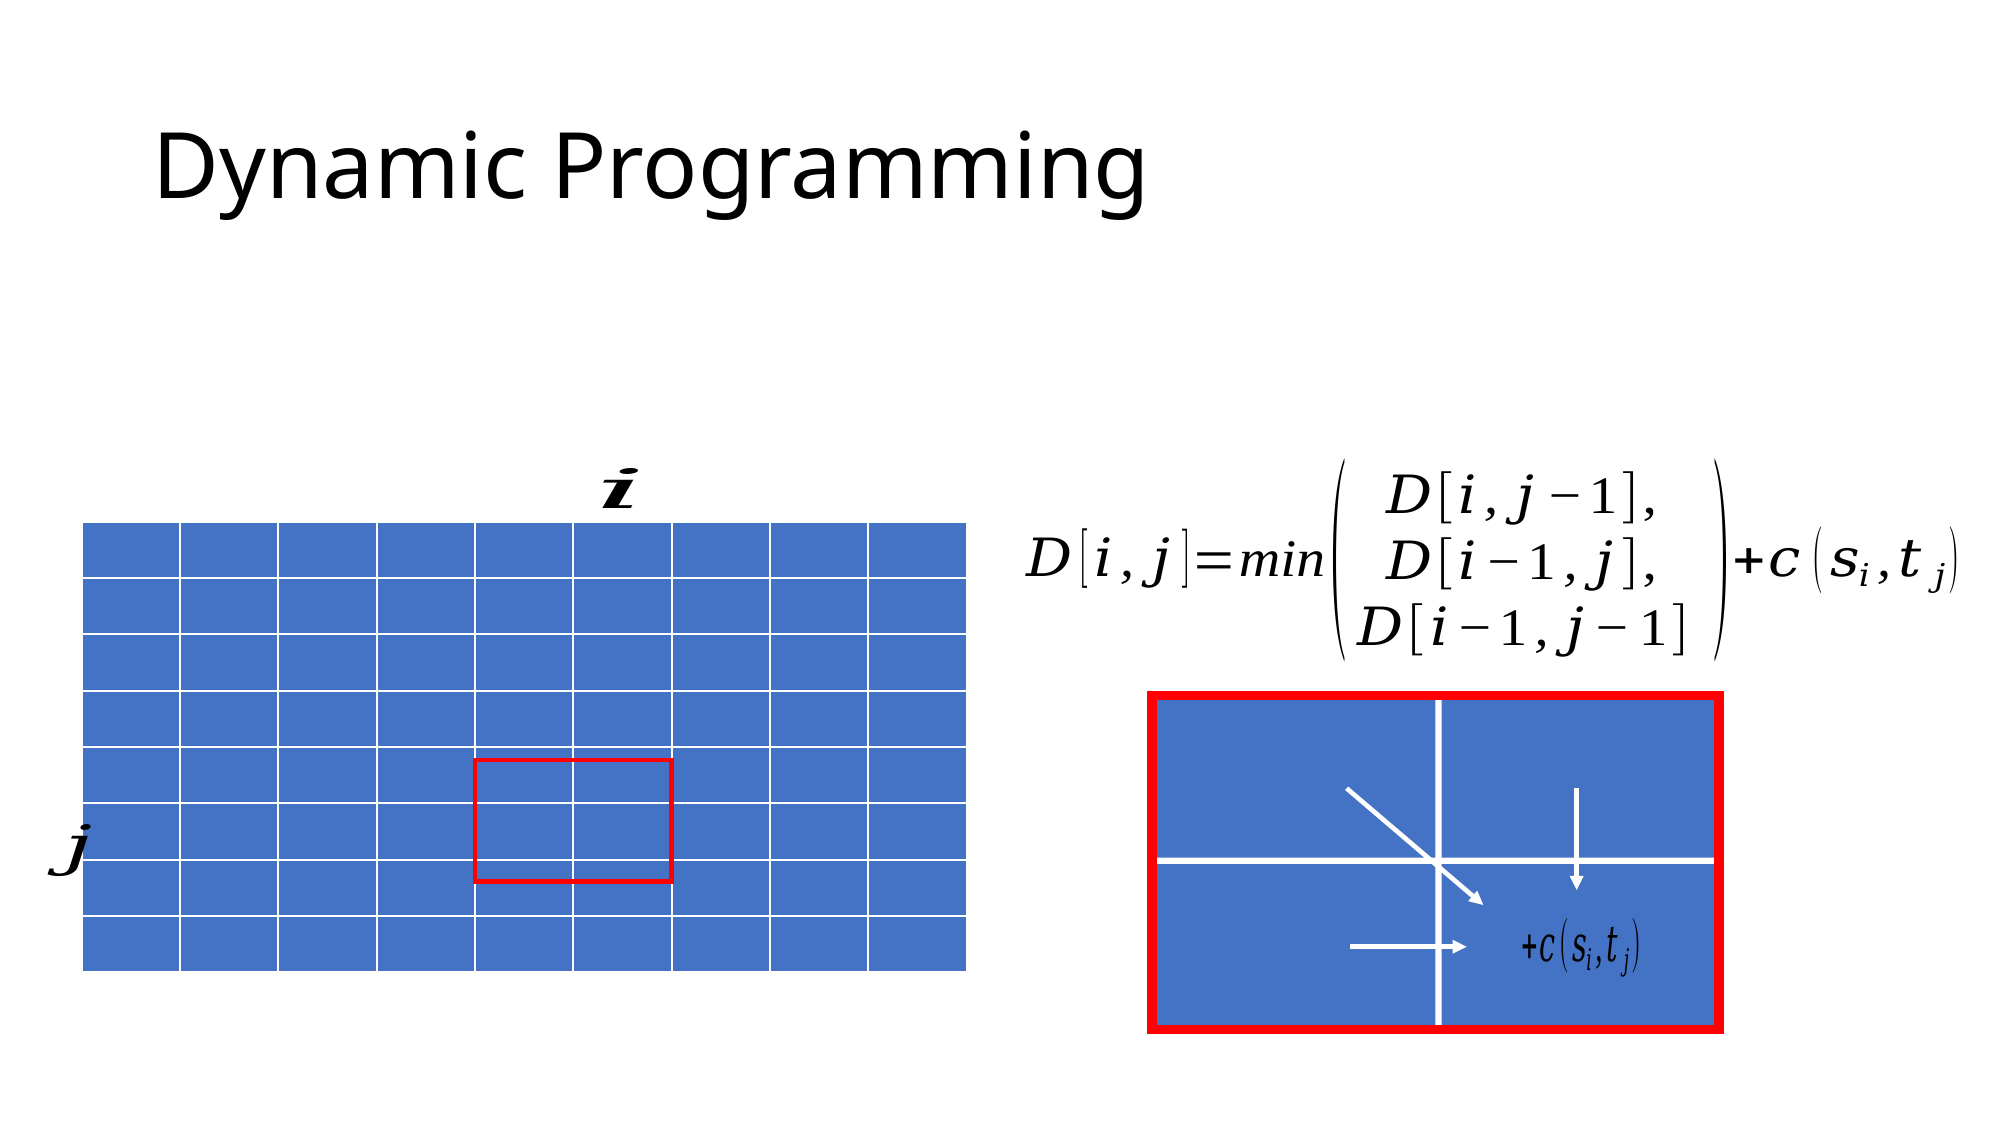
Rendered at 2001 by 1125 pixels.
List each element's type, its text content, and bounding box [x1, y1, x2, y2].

table_cell [476, 692, 572, 746]
table_header [181, 523, 277, 577]
table_cell [869, 635, 966, 690]
table_cell [673, 861, 769, 915]
table_cell [279, 917, 376, 971]
table_cell [476, 635, 572, 690]
text_box [1441, 691, 1720, 695]
table_cell [574, 692, 671, 746]
table_cell [869, 692, 966, 746]
table_cell [378, 804, 474, 859]
table_cell [673, 917, 769, 971]
table_cell [181, 692, 277, 746]
table_cell [673, 692, 769, 746]
table_cell [869, 917, 966, 971]
text_box [474, 759, 673, 883]
table_cell [83, 635, 179, 690]
table_cell [83, 579, 179, 633]
table_header [476, 523, 572, 577]
table_cell [771, 861, 867, 915]
table_cell [378, 917, 474, 971]
table_header [869, 523, 966, 577]
table_header [771, 523, 867, 577]
table_cell [476, 579, 572, 633]
table_cell [279, 635, 376, 690]
table_cell [673, 635, 769, 690]
table_cell [83, 748, 179, 802]
table_cell [476, 883, 572, 915]
text_box [1151, 695, 1720, 1031]
table_header [279, 523, 376, 577]
table_cell [869, 861, 966, 915]
table_header [673, 523, 769, 577]
table_cell [378, 579, 474, 633]
text_box [1151, 691, 1436, 695]
table_cell [869, 579, 966, 633]
table_cell [574, 748, 671, 759]
table_cell [673, 579, 769, 633]
table_cell [869, 748, 966, 802]
table_cell [181, 635, 277, 690]
table_cell [771, 692, 867, 746]
table_cell [83, 692, 179, 746]
table_cell [476, 917, 572, 971]
table_cell [771, 579, 867, 633]
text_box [1346, 788, 1484, 905]
table_cell [574, 579, 671, 633]
table_cell [279, 748, 376, 802]
table_cell [771, 804, 867, 859]
table_cell [181, 917, 277, 971]
table_cell [181, 748, 277, 802]
table_cell [378, 692, 474, 746]
table_cell [673, 748, 769, 802]
table_header [378, 523, 474, 577]
table_cell [673, 804, 769, 859]
table_cell [378, 861, 474, 915]
table_cell [771, 917, 867, 971]
table_cell [279, 861, 376, 915]
table_cell [279, 692, 376, 746]
table_cell [574, 635, 671, 690]
table_cell [771, 748, 867, 802]
title Dynamic Programming [137, 59, 1863, 278]
table_cell [83, 804, 179, 859]
table_cell [181, 804, 277, 859]
table_cell [869, 804, 966, 859]
table_cell [574, 883, 671, 915]
table_cell [83, 861, 179, 915]
table_cell [574, 917, 671, 971]
table_header [574, 523, 671, 577]
table_cell [771, 635, 867, 690]
table_cell [378, 748, 474, 802]
table_header [83, 523, 179, 577]
table_cell [378, 635, 474, 690]
table_cell [181, 861, 277, 915]
table_cell [83, 917, 179, 971]
table_cell [279, 579, 376, 633]
table_cell [279, 804, 376, 859]
table_cell [181, 579, 277, 633]
table_cell [476, 748, 572, 759]
